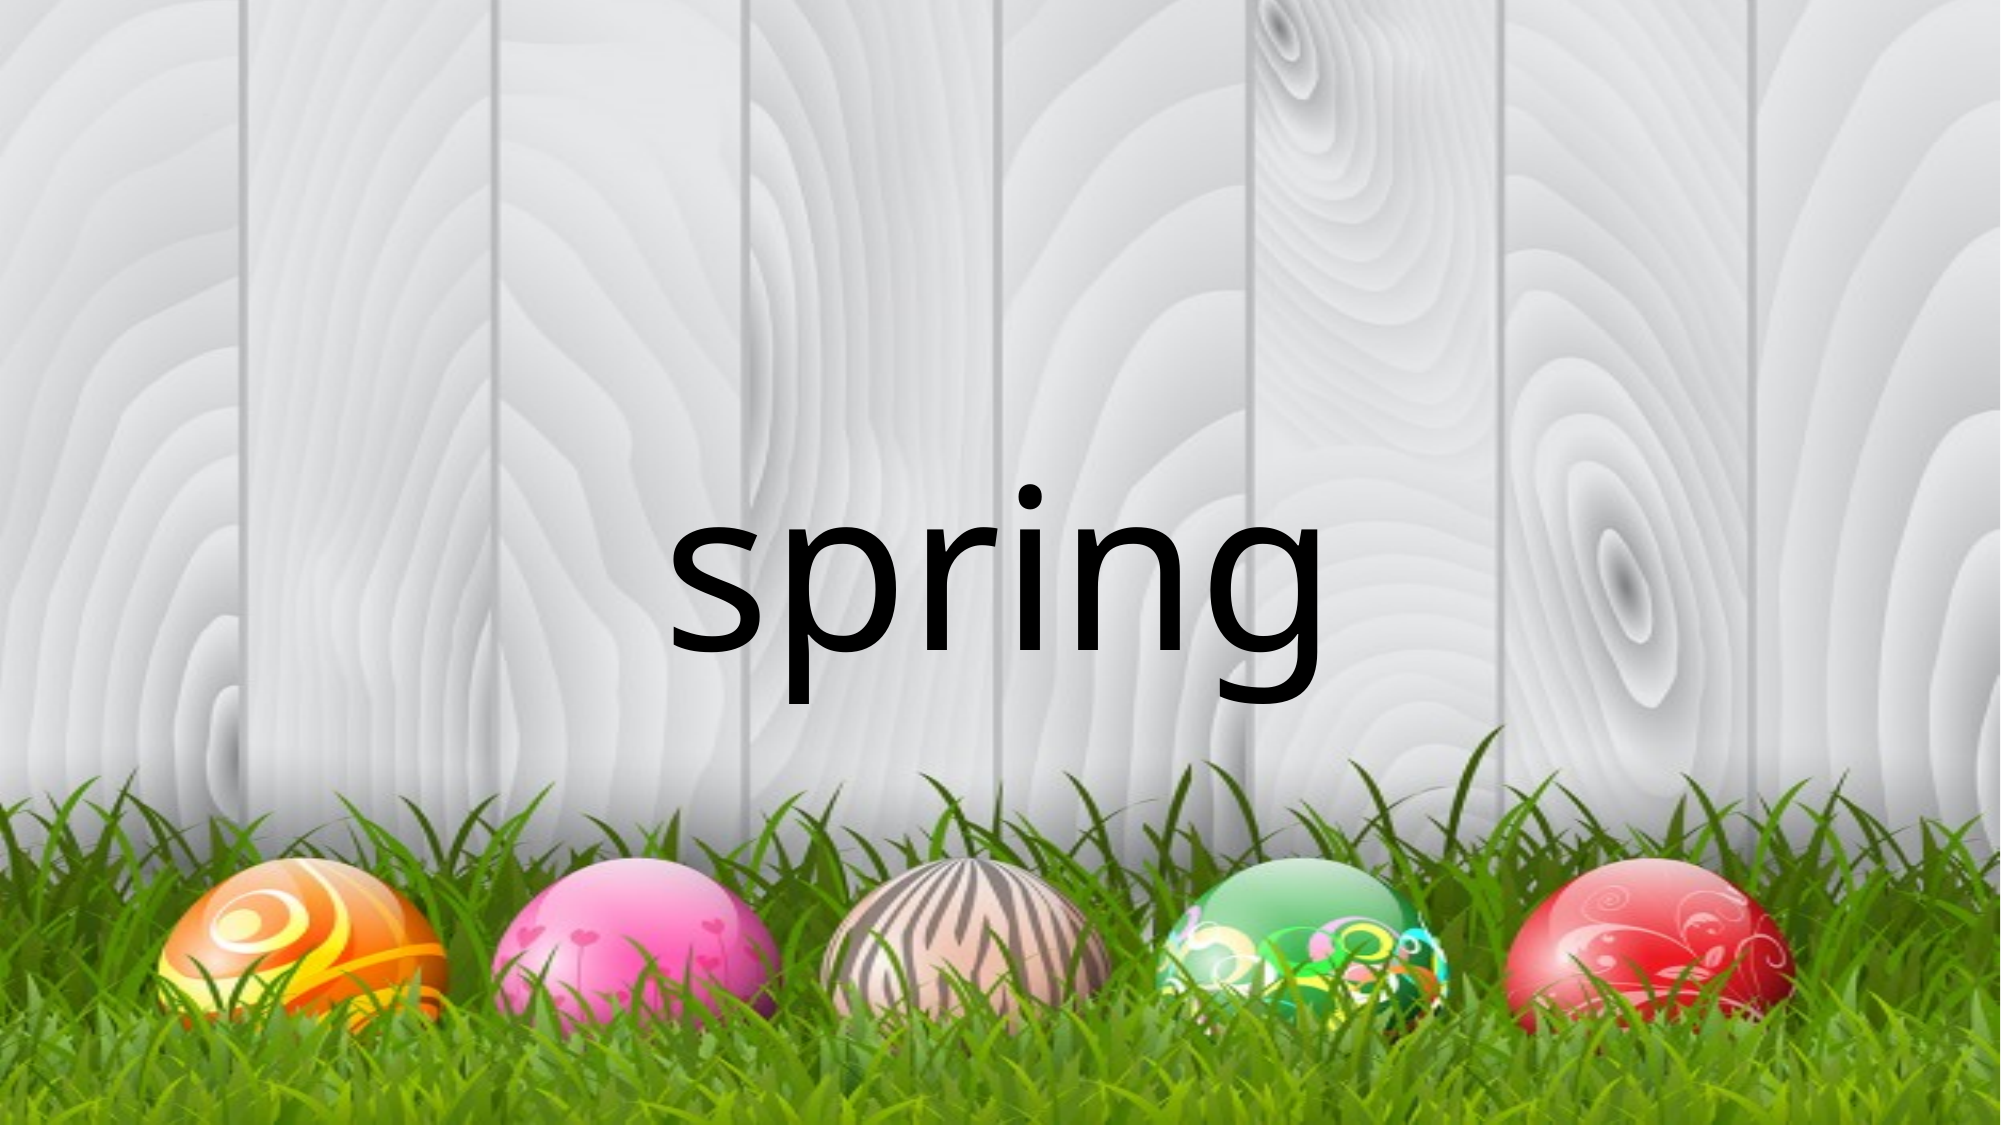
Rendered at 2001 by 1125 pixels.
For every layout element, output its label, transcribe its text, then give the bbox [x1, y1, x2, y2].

text_box spring [441, 418, 1559, 704]
picture [0, 0, 2001, 1125]
